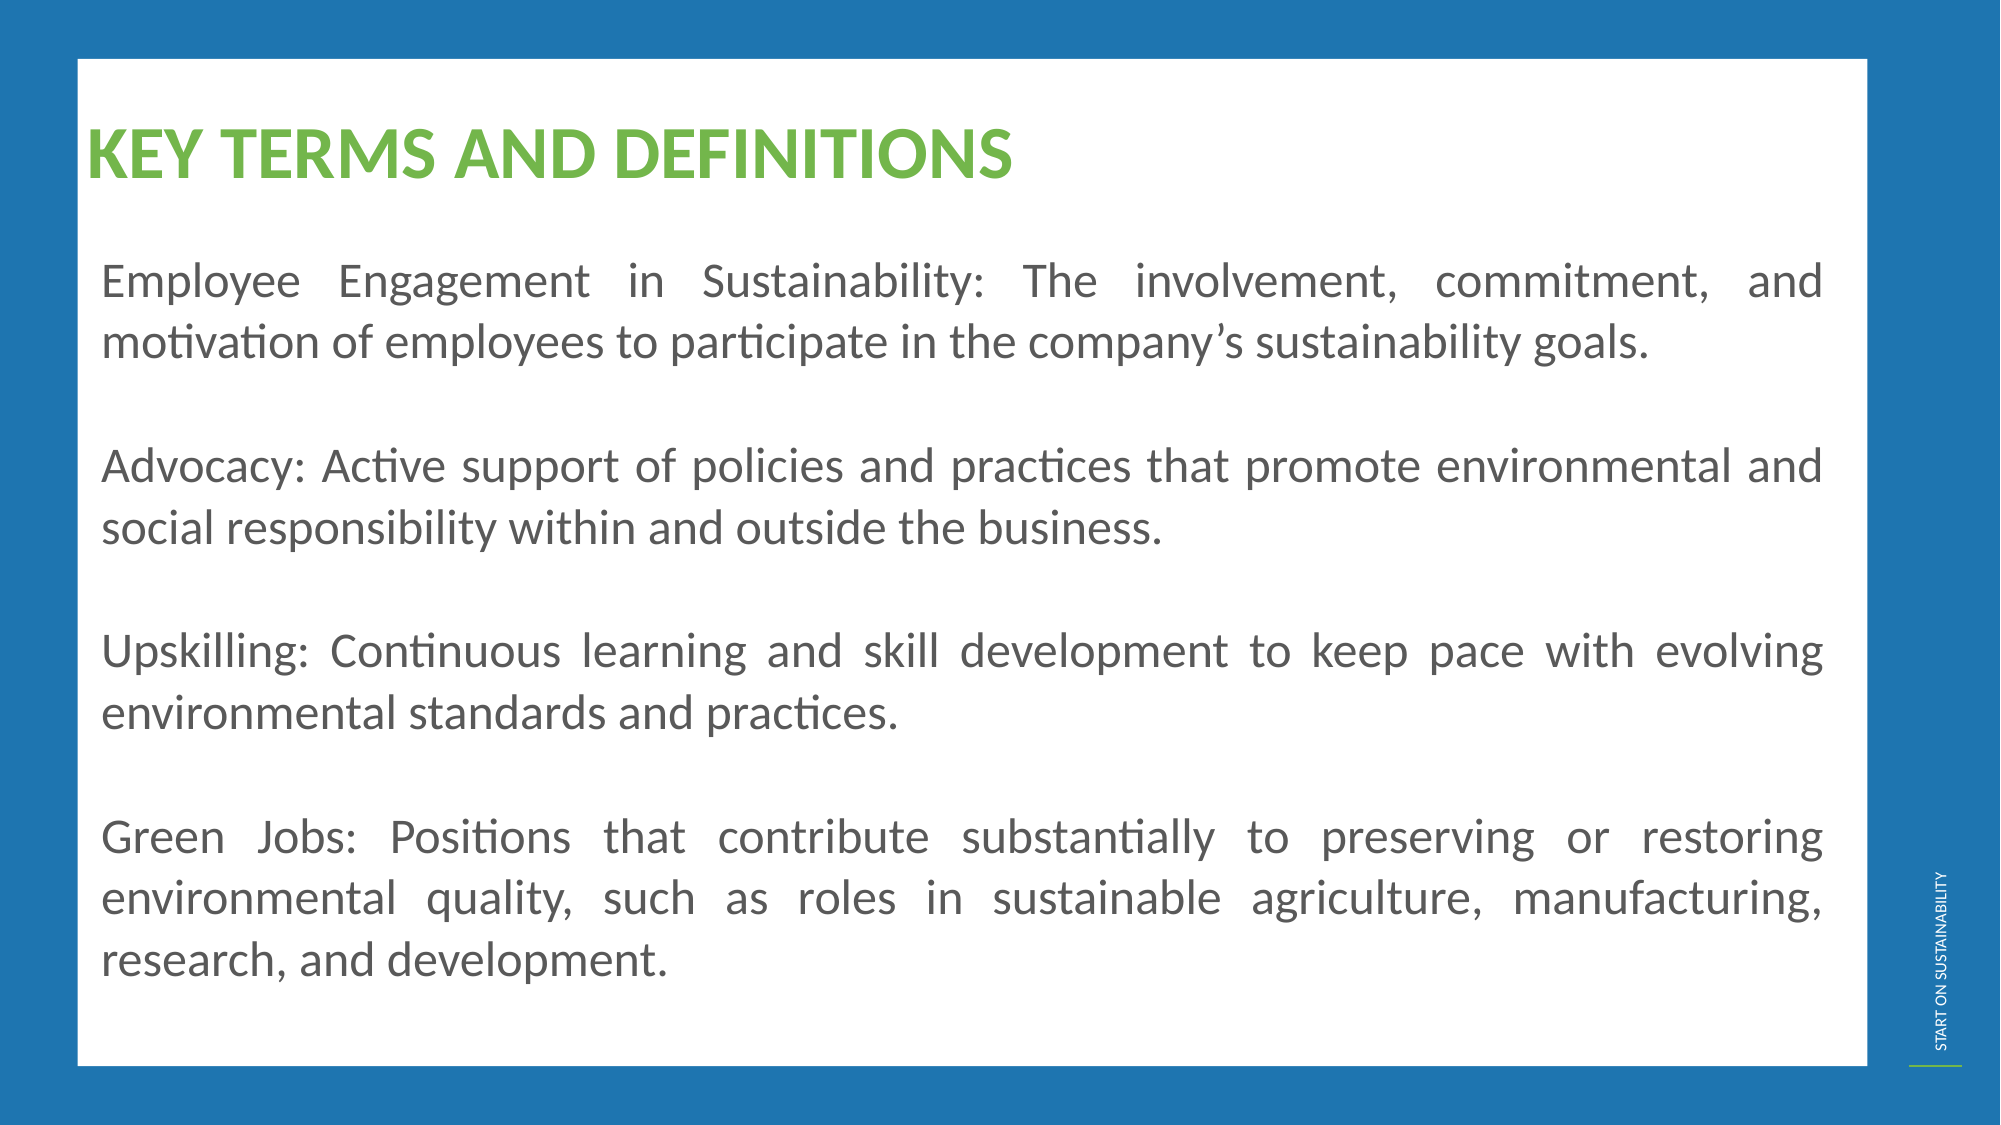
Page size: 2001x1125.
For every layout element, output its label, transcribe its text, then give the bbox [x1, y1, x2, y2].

list KEY TERMS AND DEFINITIONS [71, 106, 1722, 238]
list Employee Engagement in Sustainability: The involvement, commitment, and motivation of employees to participate in the company’s sustainability goals. Advocacy: Active support of policies and practices that promote environmental and social responsibility within and outside the business. Upskilling: Continuous learning and skill development to keep pace with evolving environmental standards and practices. Green Jobs: Positions that contribute substantially to preserving or restoring environmental quality, such as roles in sustainable agriculture, manufacturing, research, and development. [85, 237, 1840, 936]
